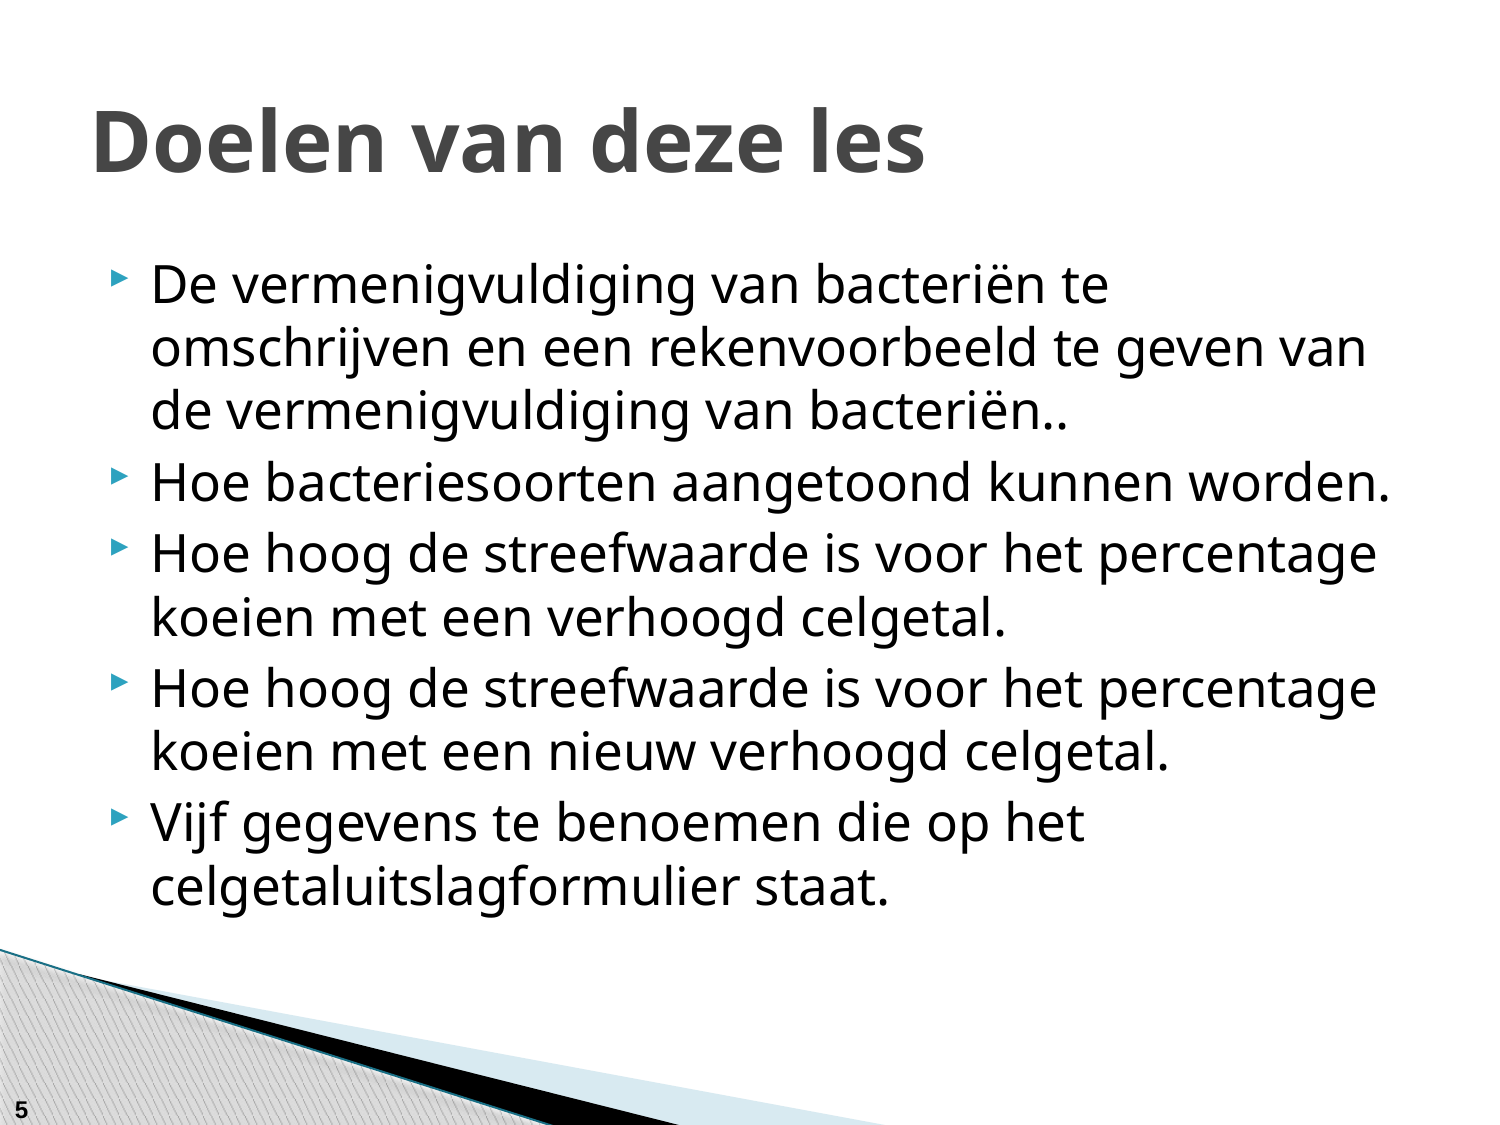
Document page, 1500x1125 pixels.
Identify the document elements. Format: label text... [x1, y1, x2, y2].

title Doelen van deze les [75, 45, 1425, 233]
list De vermenigvuldiging van bacteriën te omschrijven en een rekenvoorbeeld te geven van de vermenigvuldiging van bacteriën.. Hoe bacteriesoorten aangetoond kunnen worden. Hoe hoog de streefwaarde is voor het percentage koeien met een verhoogd celgetal. Hoe hoog de streefwaarde is voor het percentage koeien met een nieuw verhoogd celgetal. Vijf gegevens te benoemen die op het celgetaluitslagformulier staat. [75, 243, 1425, 986]
